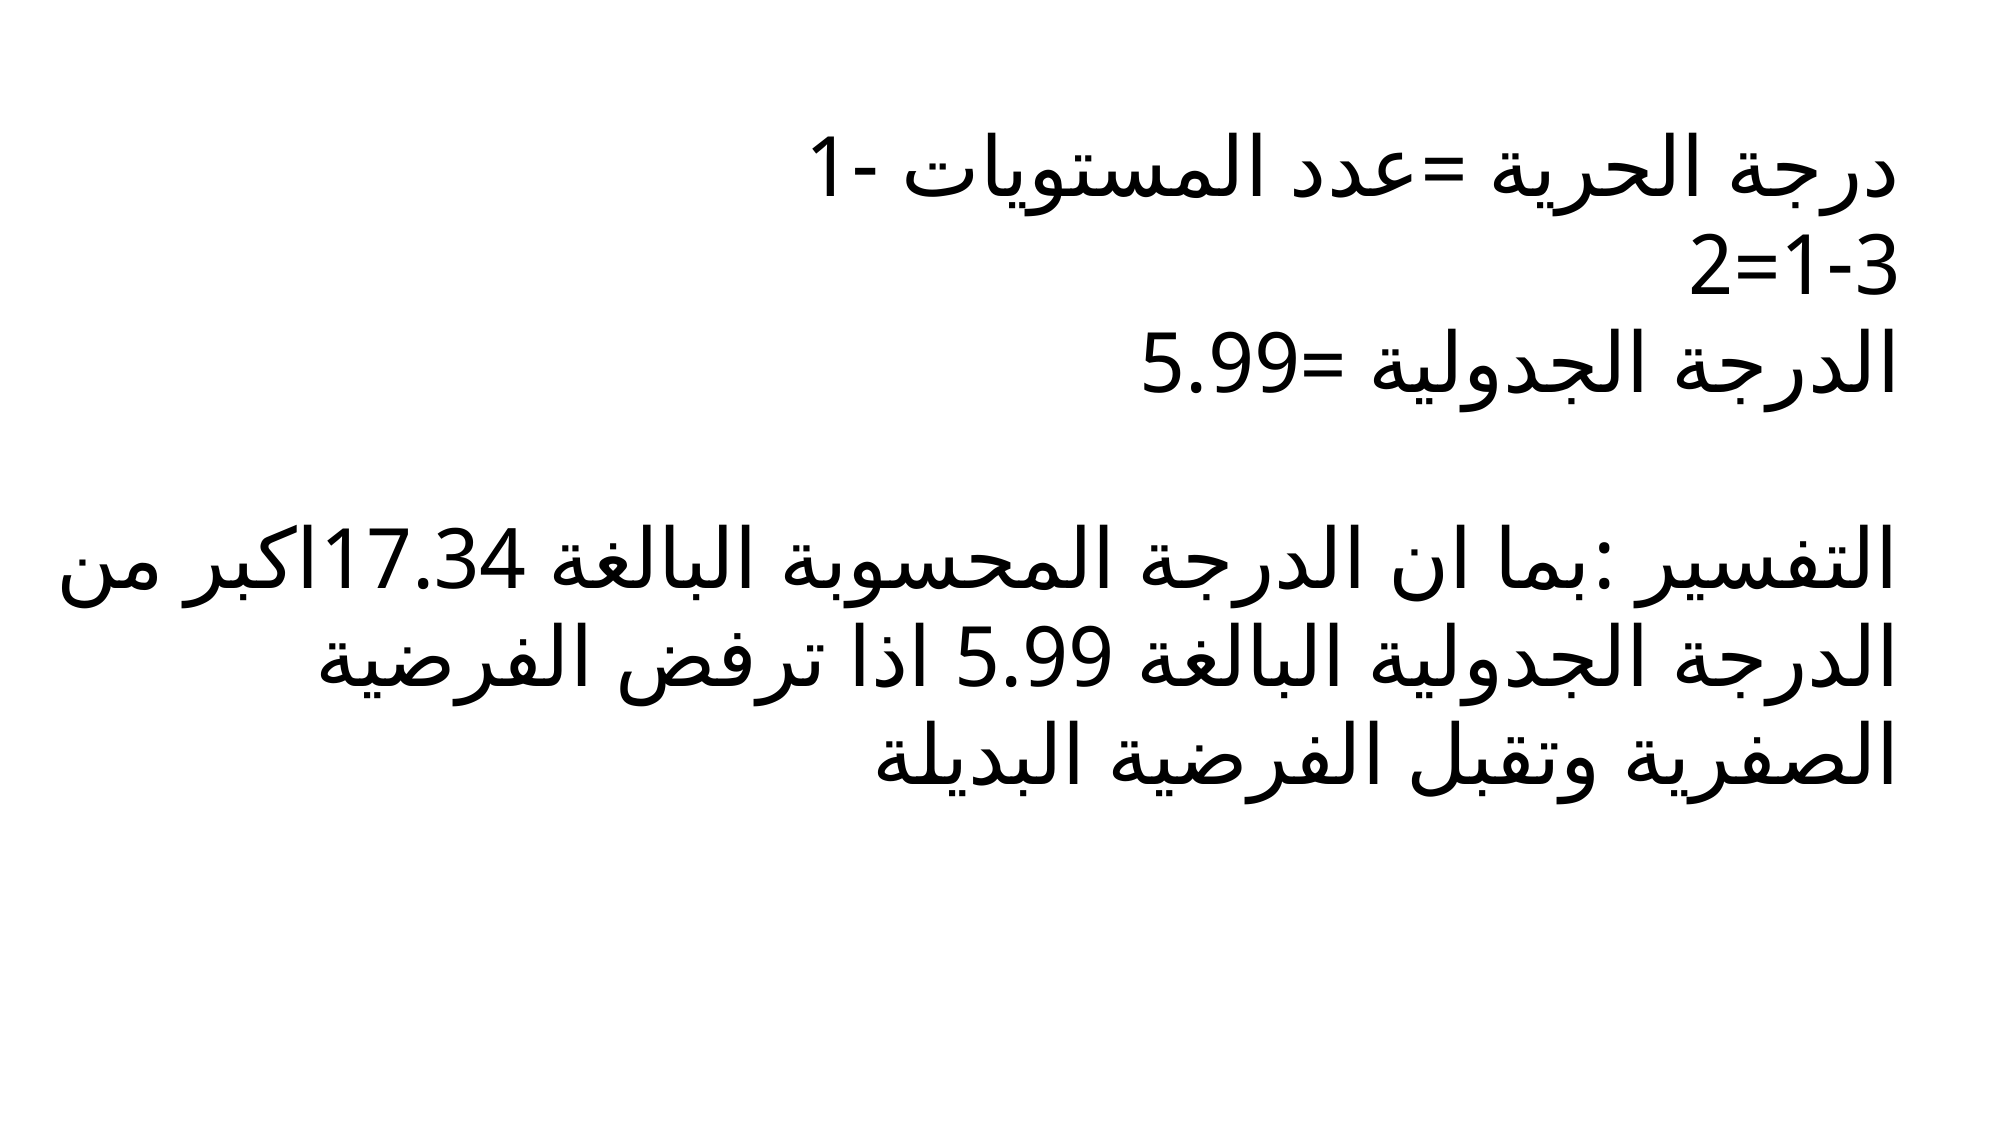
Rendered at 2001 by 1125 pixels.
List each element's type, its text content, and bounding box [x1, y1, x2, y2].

title درجة الحرية =عدد المستويات -1 3-1=2 الدرجة الجدولية =5.99 التفسير :بما ان الدرجة المحسوبة البالغة 17.34اكبر من الدرجة الجدولية البالغة 5.99 اذا ترفض الفرضية الصفرية وتقبل الفرضية البديلة [28, 114, 1917, 815]
